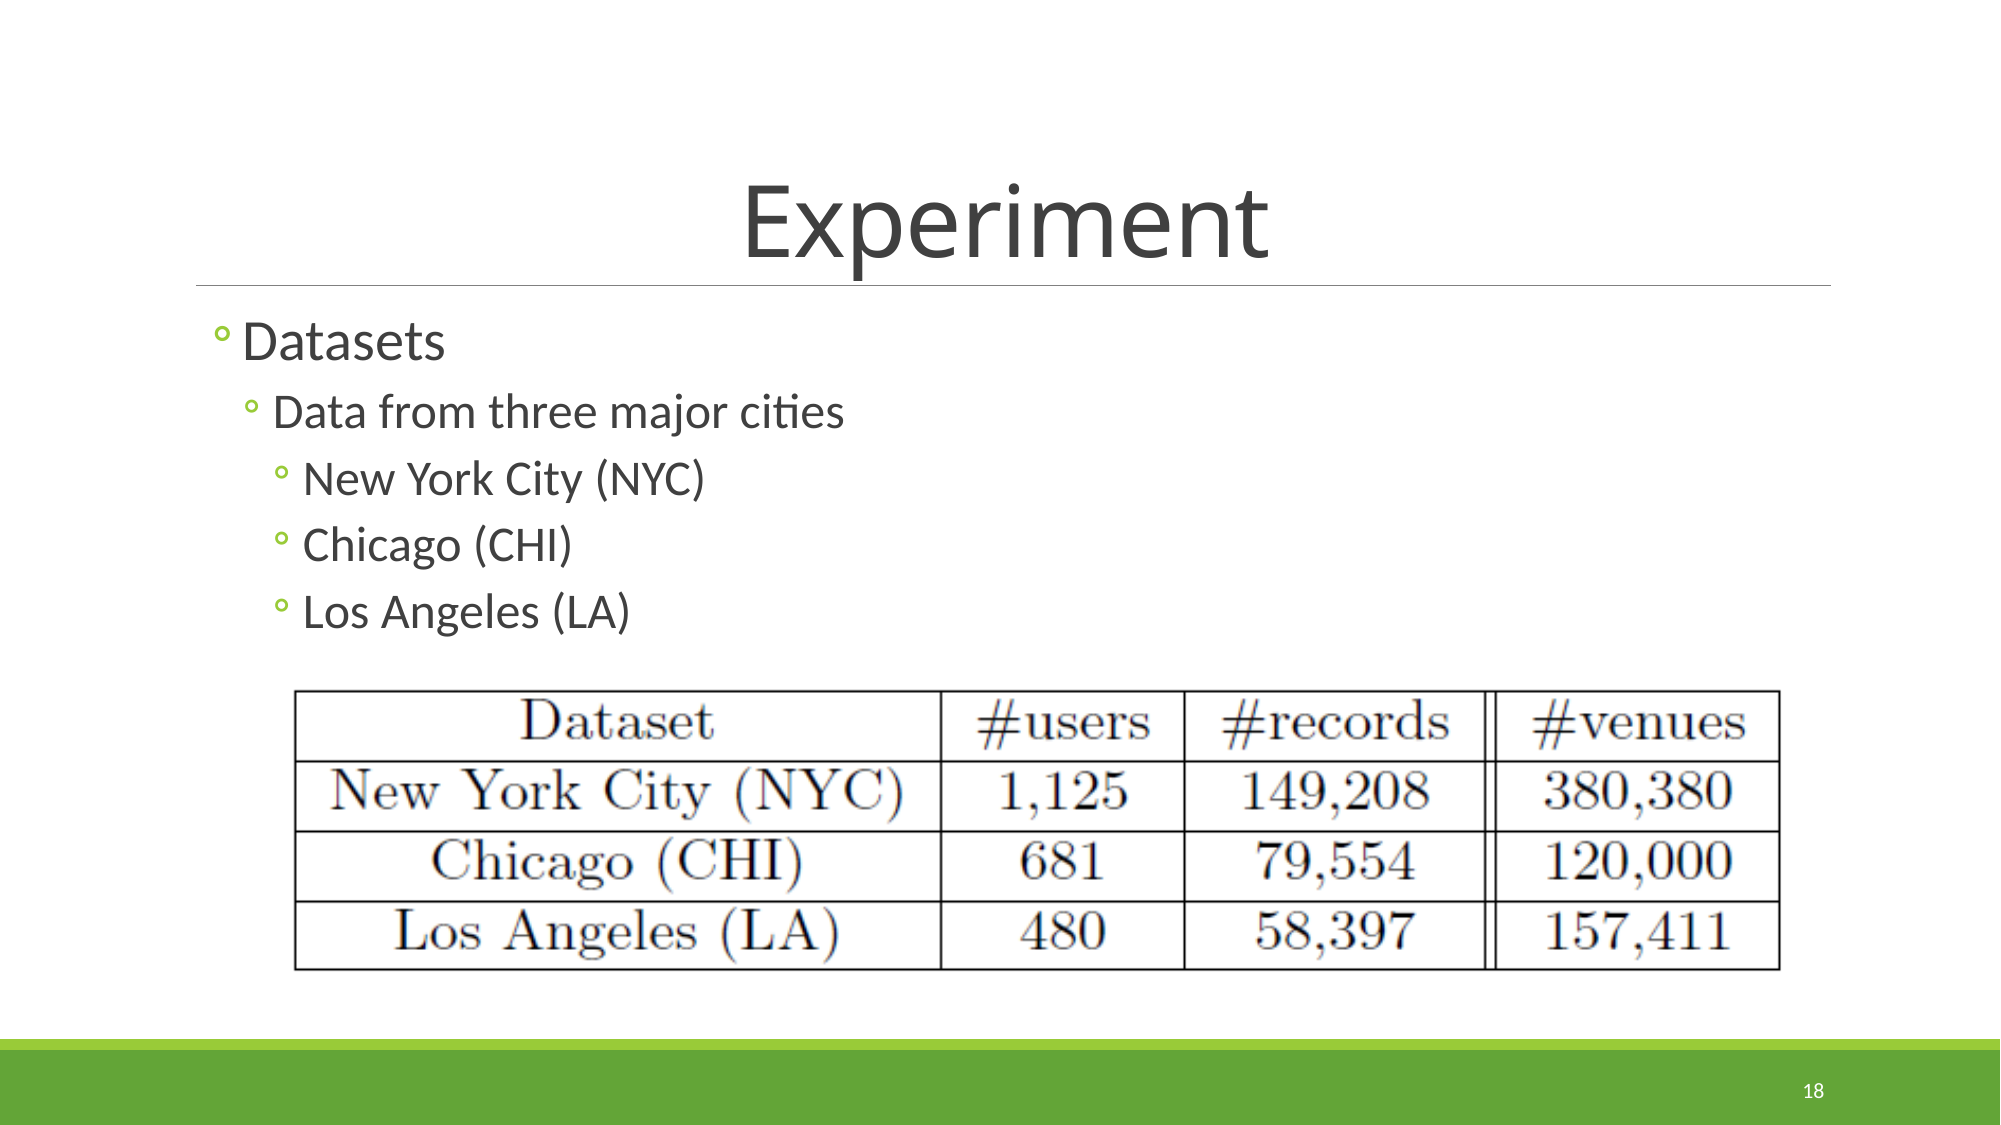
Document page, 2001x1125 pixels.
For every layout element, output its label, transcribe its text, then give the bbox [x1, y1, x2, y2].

title Experiment [180, 47, 1830, 285]
list Datasets Data from three major cities New York City (NYC) Chicago (CHI) Los Angeles (LA) [180, 302, 1830, 963]
slide_number 18 [1624, 1059, 1840, 1120]
picture [280, 675, 1799, 986]
